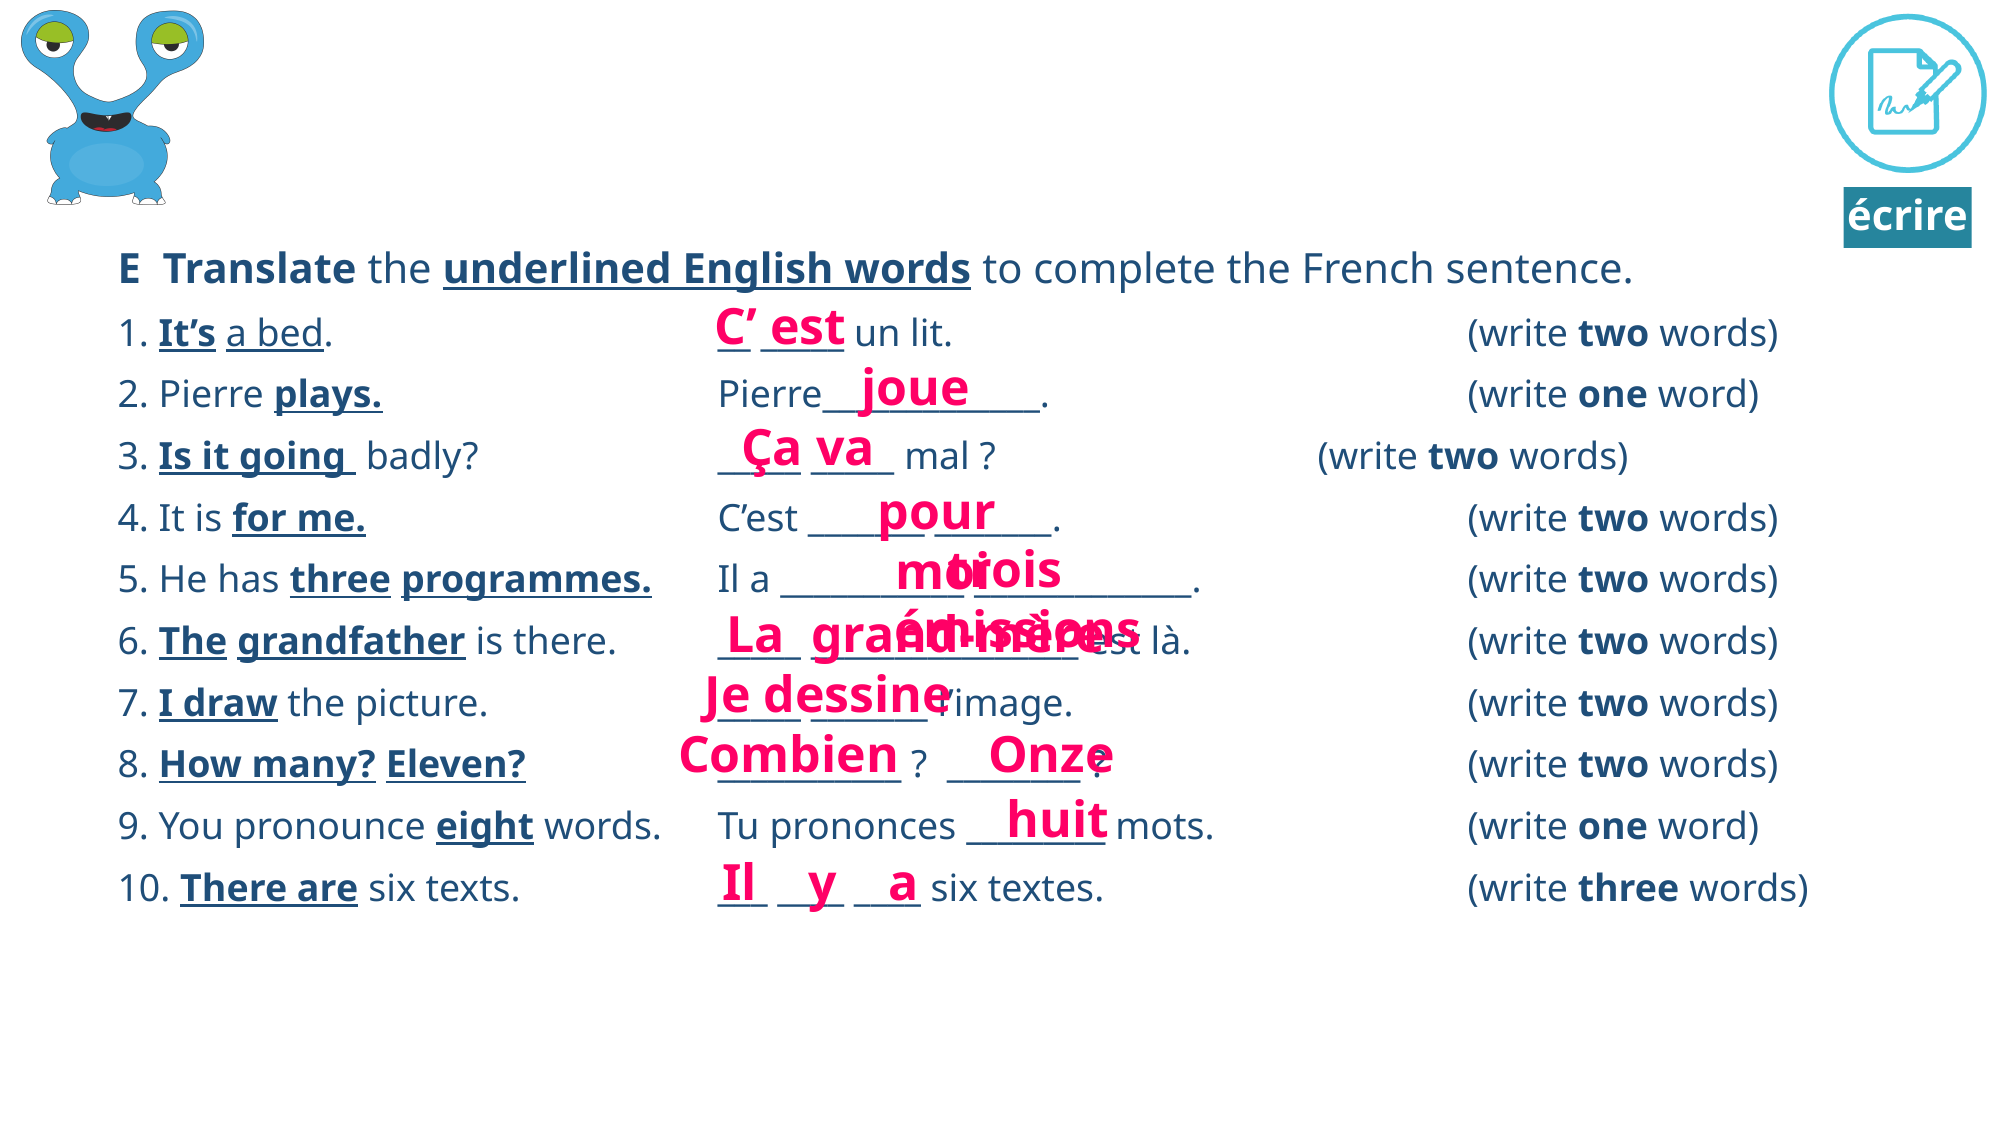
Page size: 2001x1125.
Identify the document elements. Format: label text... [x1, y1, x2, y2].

text_box Il y a [657, 843, 985, 919]
text_box huit [927, 780, 1189, 855]
picture [20, 10, 204, 205]
text_box Je dessine [631, 654, 1026, 715]
title écrire [1843, 195, 1972, 248]
text_box Combien [631, 715, 927, 790]
text_box joue [785, 348, 1047, 424]
text_box La grand-mère [705, 594, 1126, 670]
text_box pour moi [812, 472, 1075, 530]
text_box Ça va [677, 407, 939, 483]
text_box E Translate the underlined English words to complete the French sentence. 1. It’s a bed. __ _____ un lit. (write two words) 2. Pierre plays. Pierre_____________. (write one word) 3. Is it going badly? _____ _____ mal ? (write two words) 4. It is for me. C’est _______ _______. (write two words) 5. He has three programmes. Il a ___________ _____________. (write two words) 6. The grandfather is there. _____ ________________ est là. (write two words) 7. I draw the picture. _____ _______ l’image. (write two words) 8. How many? Eleven? ___________ ? ________ ? (write two words) 9. You pronounce eight words. Tu prononces _________ mots. (write one word) 10. There are six texts. ___ ____ ____ six textes. (write three words) [102, 231, 1963, 916]
text_box trois émissions [808, 530, 1229, 665]
text_box C’ est [649, 287, 912, 362]
picture [1814, 0, 2000, 187]
text_box Onze [927, 714, 1189, 780]
